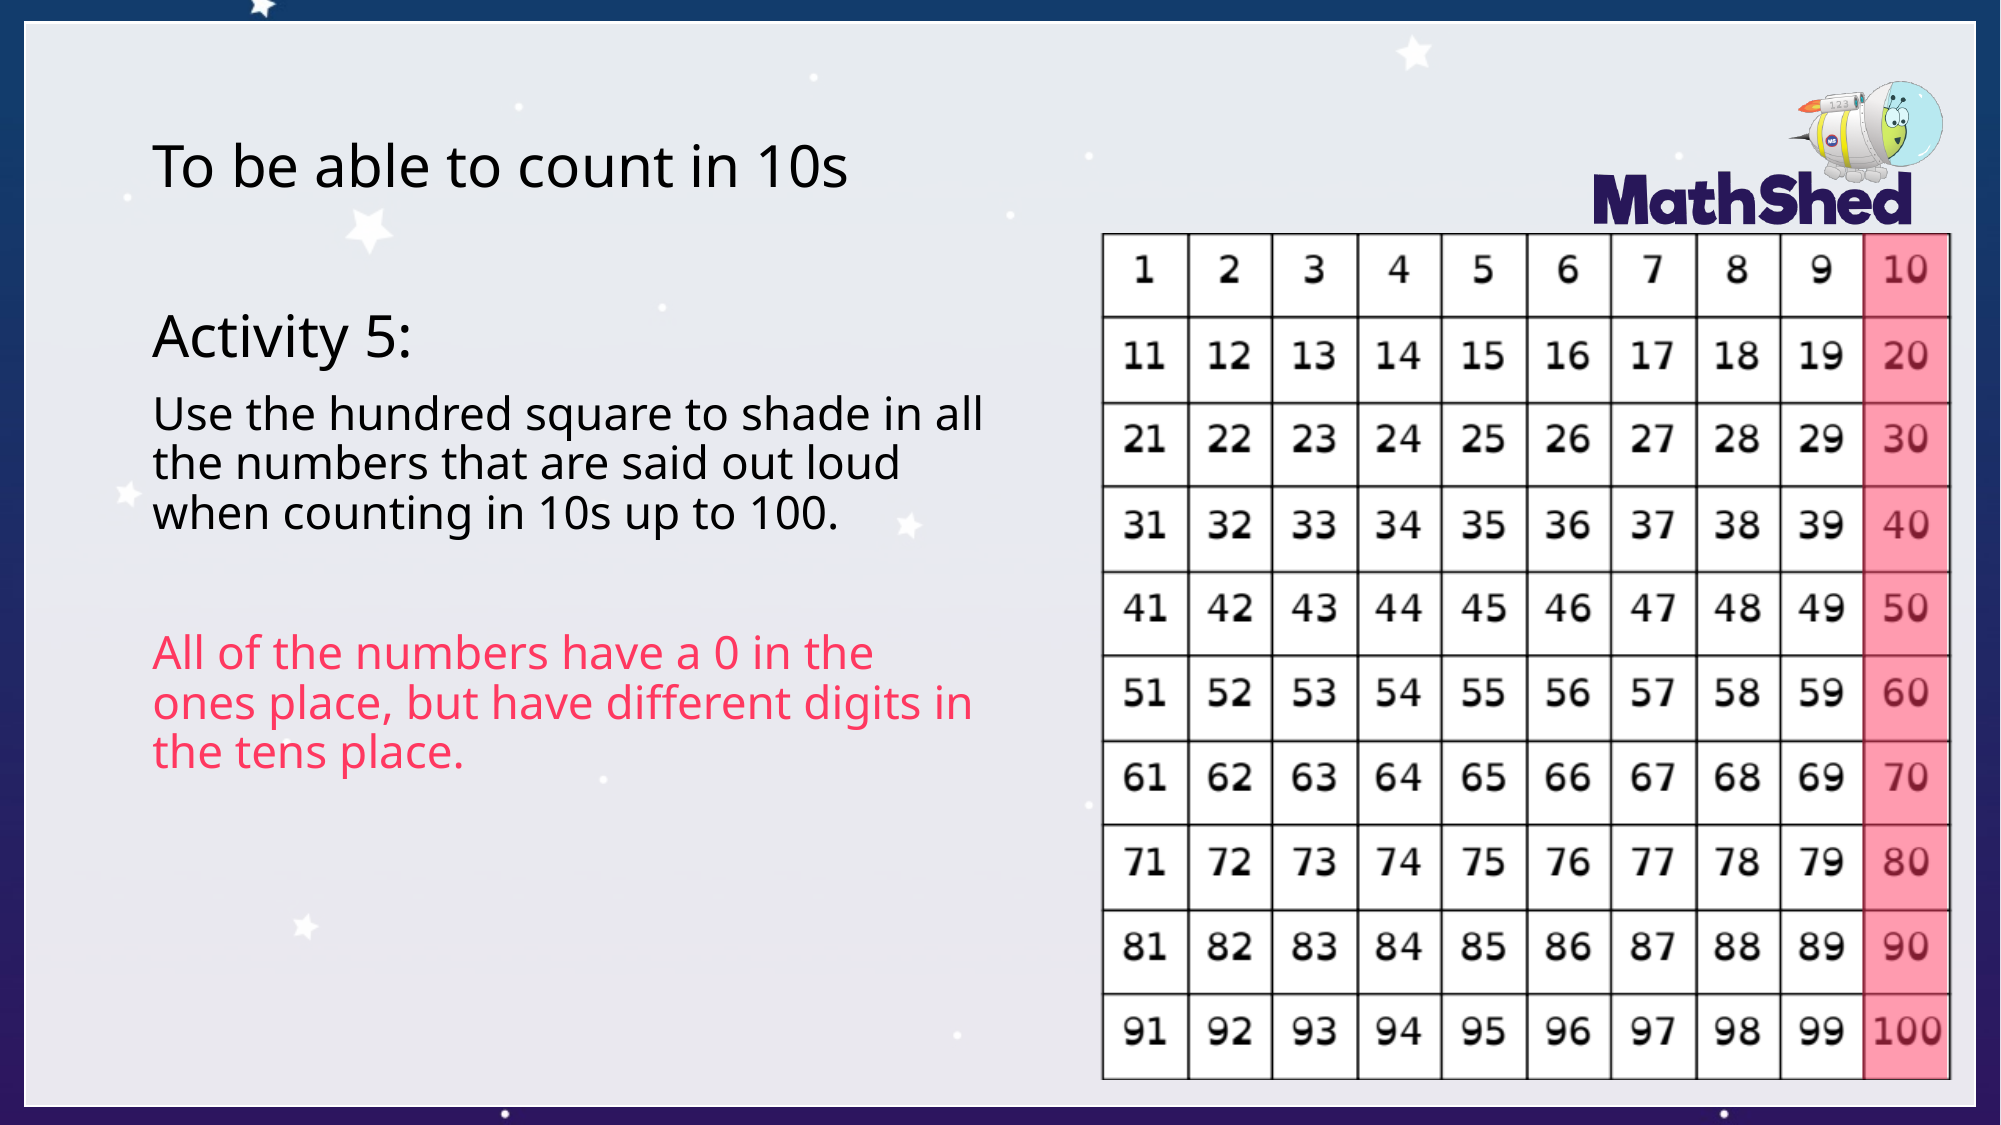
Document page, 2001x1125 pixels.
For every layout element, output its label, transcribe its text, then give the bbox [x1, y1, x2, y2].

picture [0, 0, 2001, 1125]
list Activity 5: Use the hundred square to shade in all the numbers that are said out loud when counting in 10s up to 100. All of the numbers have a 0 in the ones place, but have different digits in the tens place. [137, 299, 1000, 1014]
title To be able to count in 10s [137, 59, 1624, 278]
